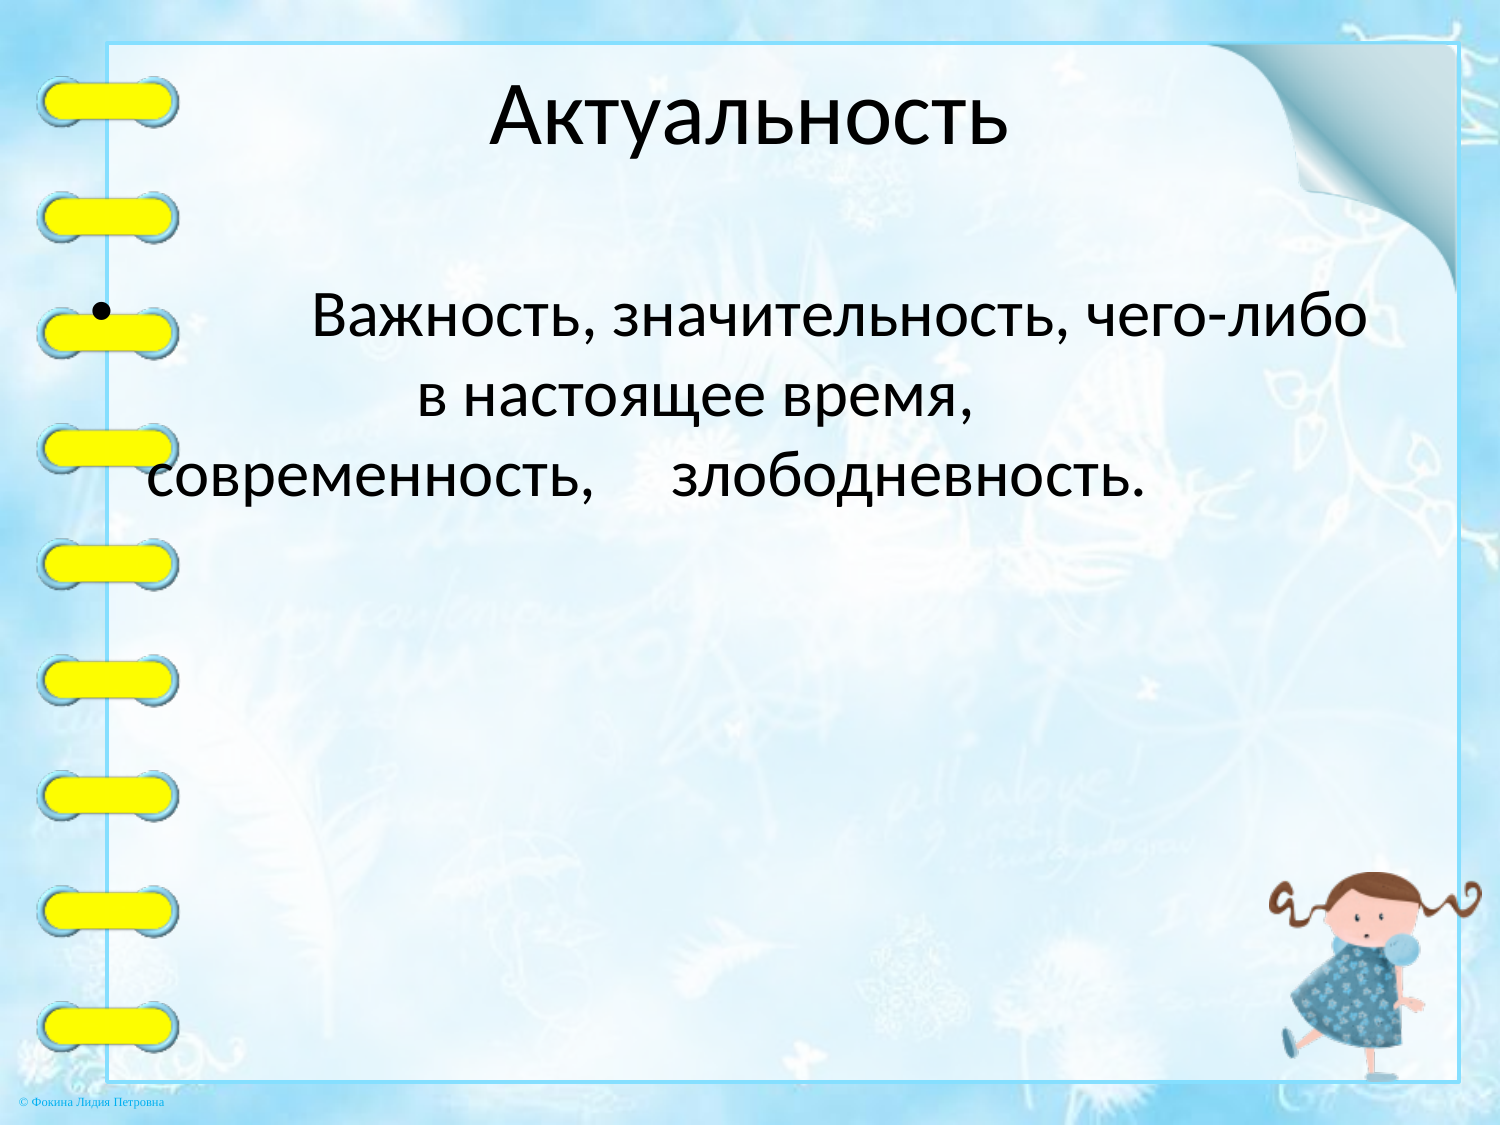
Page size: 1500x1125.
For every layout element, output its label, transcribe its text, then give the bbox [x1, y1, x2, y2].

title Актуальность [75, 45, 1425, 233]
picture [0, 0, 1500, 1125]
list Важность, значительность, чего-либо в настоящее время, современность, злободневность. [75, 262, 1425, 1005]
